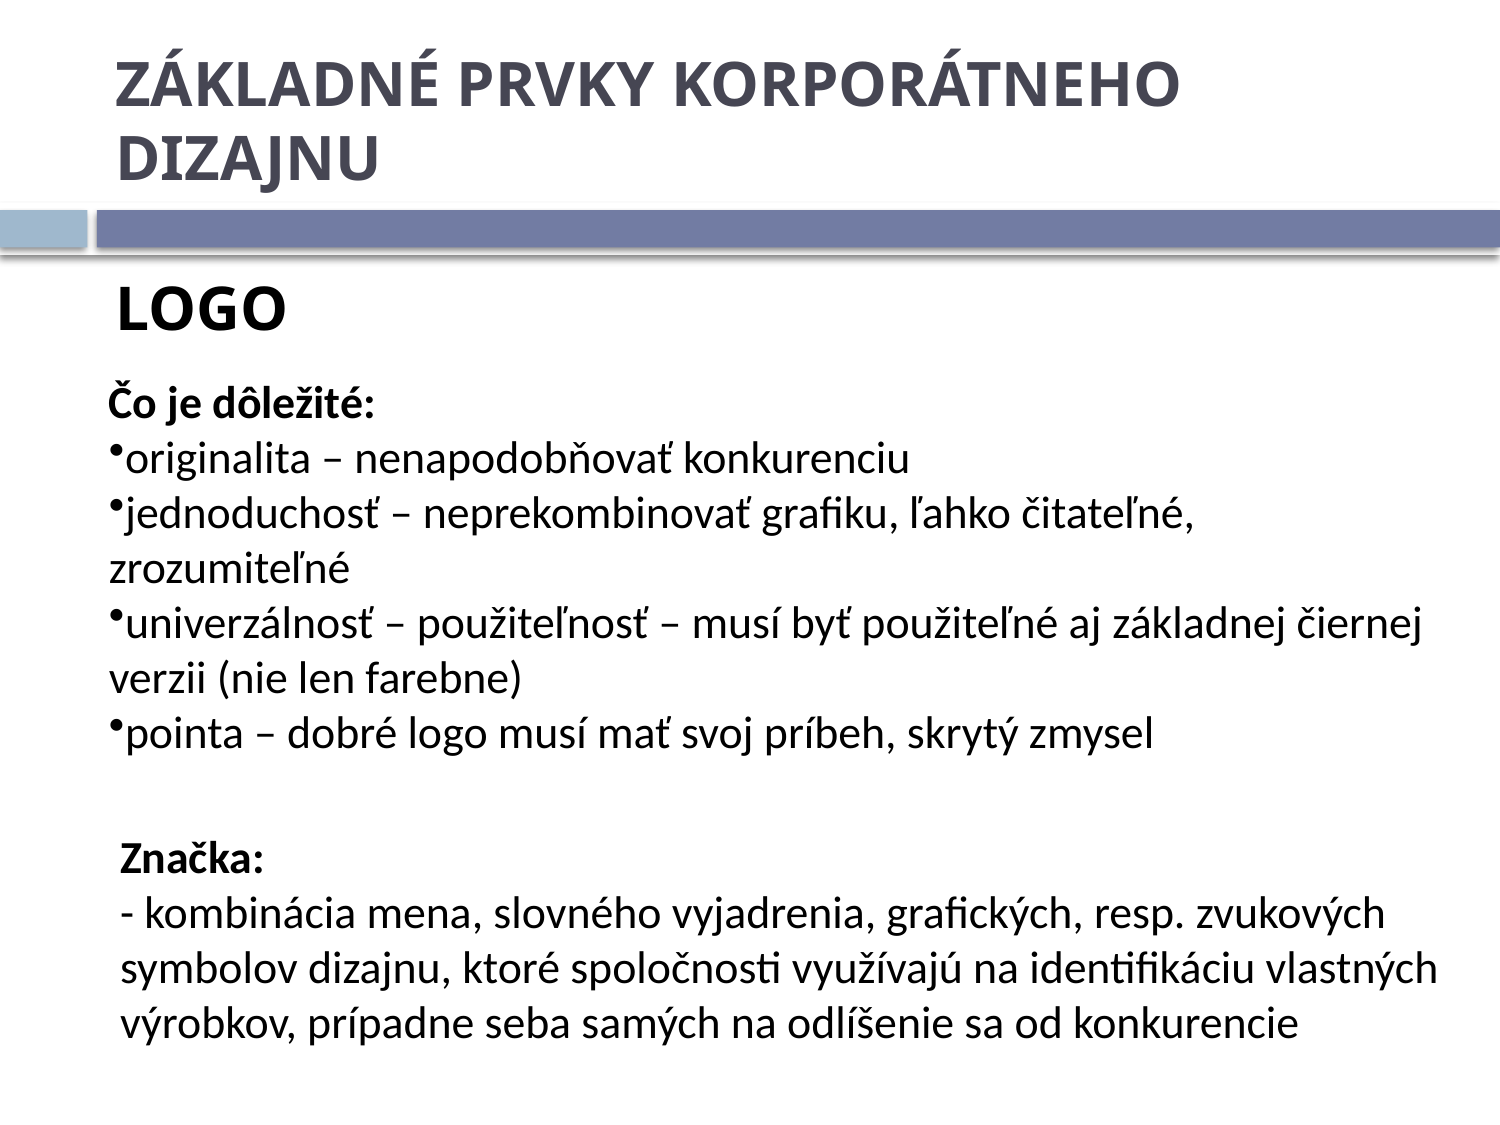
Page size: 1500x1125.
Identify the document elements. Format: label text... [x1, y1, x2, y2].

text_box Čo je dôležité: originalita – nenapodobňovať konkurenciu jednoduchosť – neprekombinovať grafiku, ľahko čitateľné, zrozumiteľné univerzálnosť – použiteľnosť – musí byť použiteľné aj základnej čiernej verzii (nie len farebne) pointa – dobré logo musí mať svoj príbeh, skrytý zmysel [93, 365, 1454, 811]
list LOGO [100, 262, 1438, 352]
text_box Značka: - kombinácia mena, slovného vyjadrenia, grafických, resp. zvukových symbolov dizajnu, ktoré spoločnosti využívajú na identifikáciu vlastných výrobkov, prípadne seba samých na odlíšenie sa od konkurencie [105, 820, 1500, 1055]
title ZÁKLADNÉ PRVKY KORPORÁTNEHO DIZAJNU [100, 37, 1438, 200]
